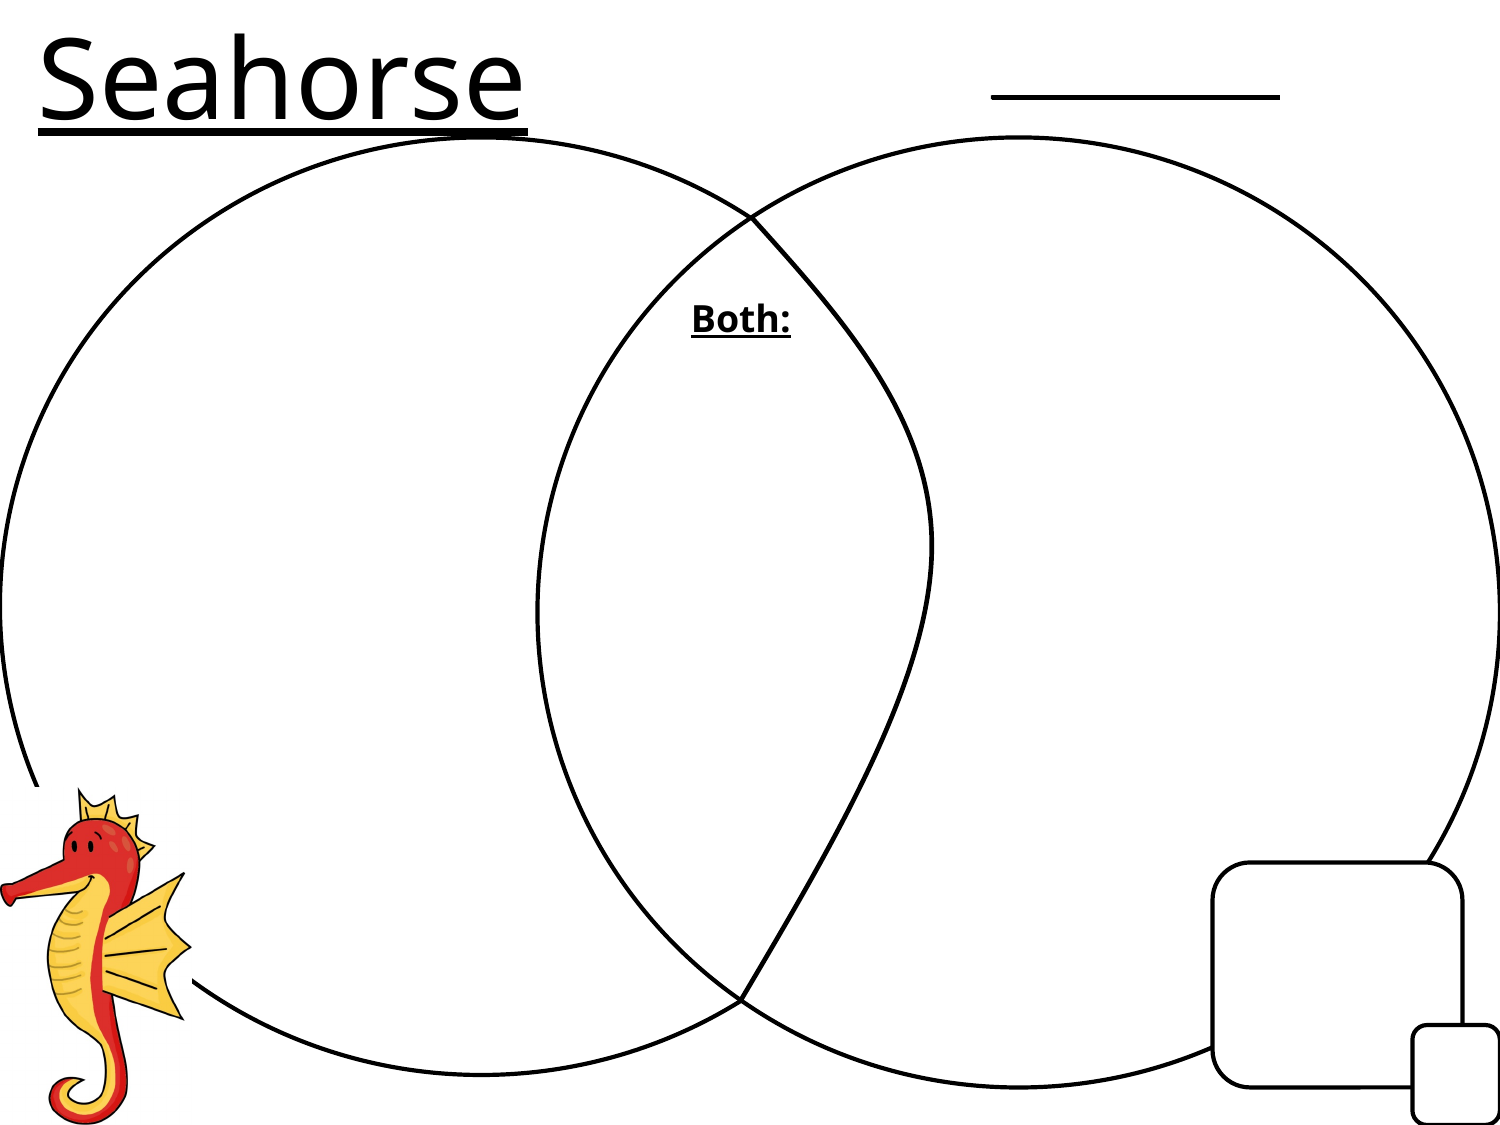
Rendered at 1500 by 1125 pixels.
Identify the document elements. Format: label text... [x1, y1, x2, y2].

text_box Seahorse [22, 0, 543, 150]
text_box Both: [676, 287, 751, 348]
text_box ____________ [977, 24, 1295, 110]
picture [0, 787, 193, 1125]
text_box [740, 217, 933, 1001]
text_box [535, 135, 1500, 1090]
text_box [0, 139, 751, 1078]
text_box [1210, 860, 1465, 1090]
text_box [1410, 1022, 1500, 1125]
